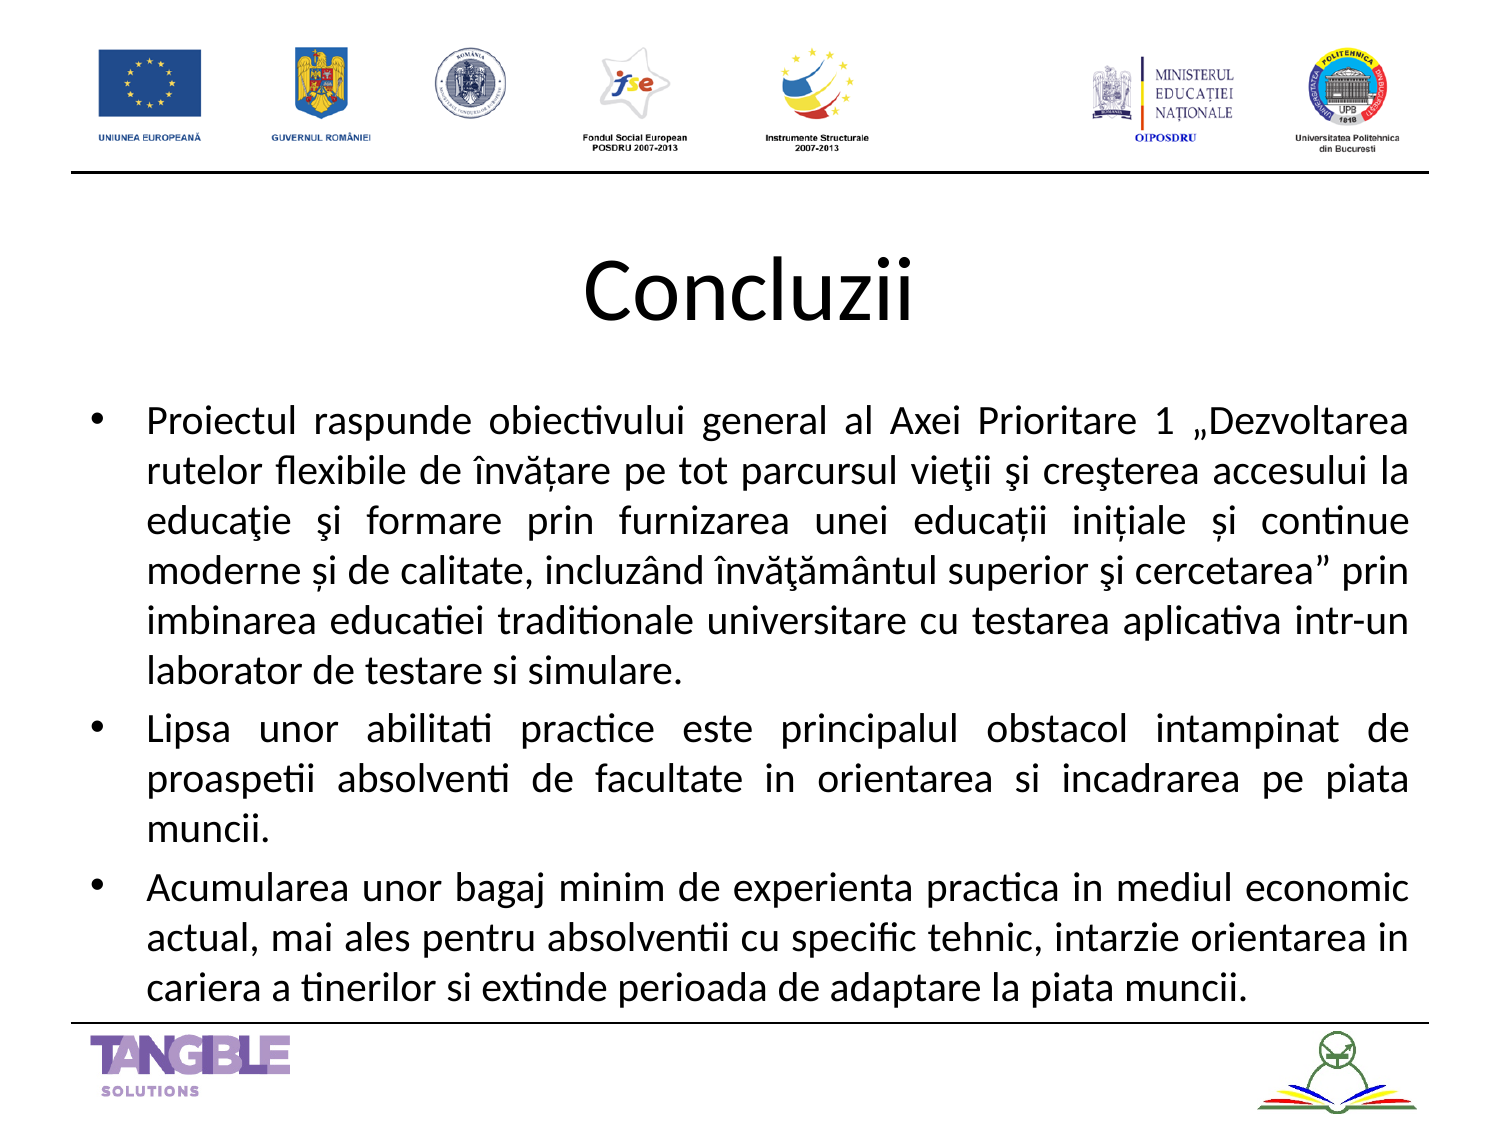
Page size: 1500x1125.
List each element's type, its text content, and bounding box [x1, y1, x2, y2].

picture [90, 1034, 290, 1097]
title Concluzii [75, 208, 1425, 359]
picture [1257, 1031, 1417, 1114]
picture [91, 42, 1409, 160]
list Proiectul raspunde obiectivului general al Axei Prioritare 1 „Dezvoltarea rutelor flexibile de învăţare pe tot parcursul vieţii şi creşterea accesului la educaţie şi formare prin furnizarea unei educaţii iniţiale şi continue moderne şi de calitate, incluzând învăţământul superior şi cercetarea” prin imbinarea educatiei traditionale universitare cu testarea aplicativa intr-un laborator de testare si simulare. Lipsa unor abilitati practice este principalul obstacol intampinat de proaspetii absolventi de facultate in orientarea si incadrarea pe piata muncii. Acumularea unor bagaj minim de experienta practica in mediul economic actual, mai ales pentru absolventii cu specific tehnic, intarzie orientarea in cariera a tinerilor si extinde perioada de adaptare la piata muncii. [75, 385, 1425, 1005]
